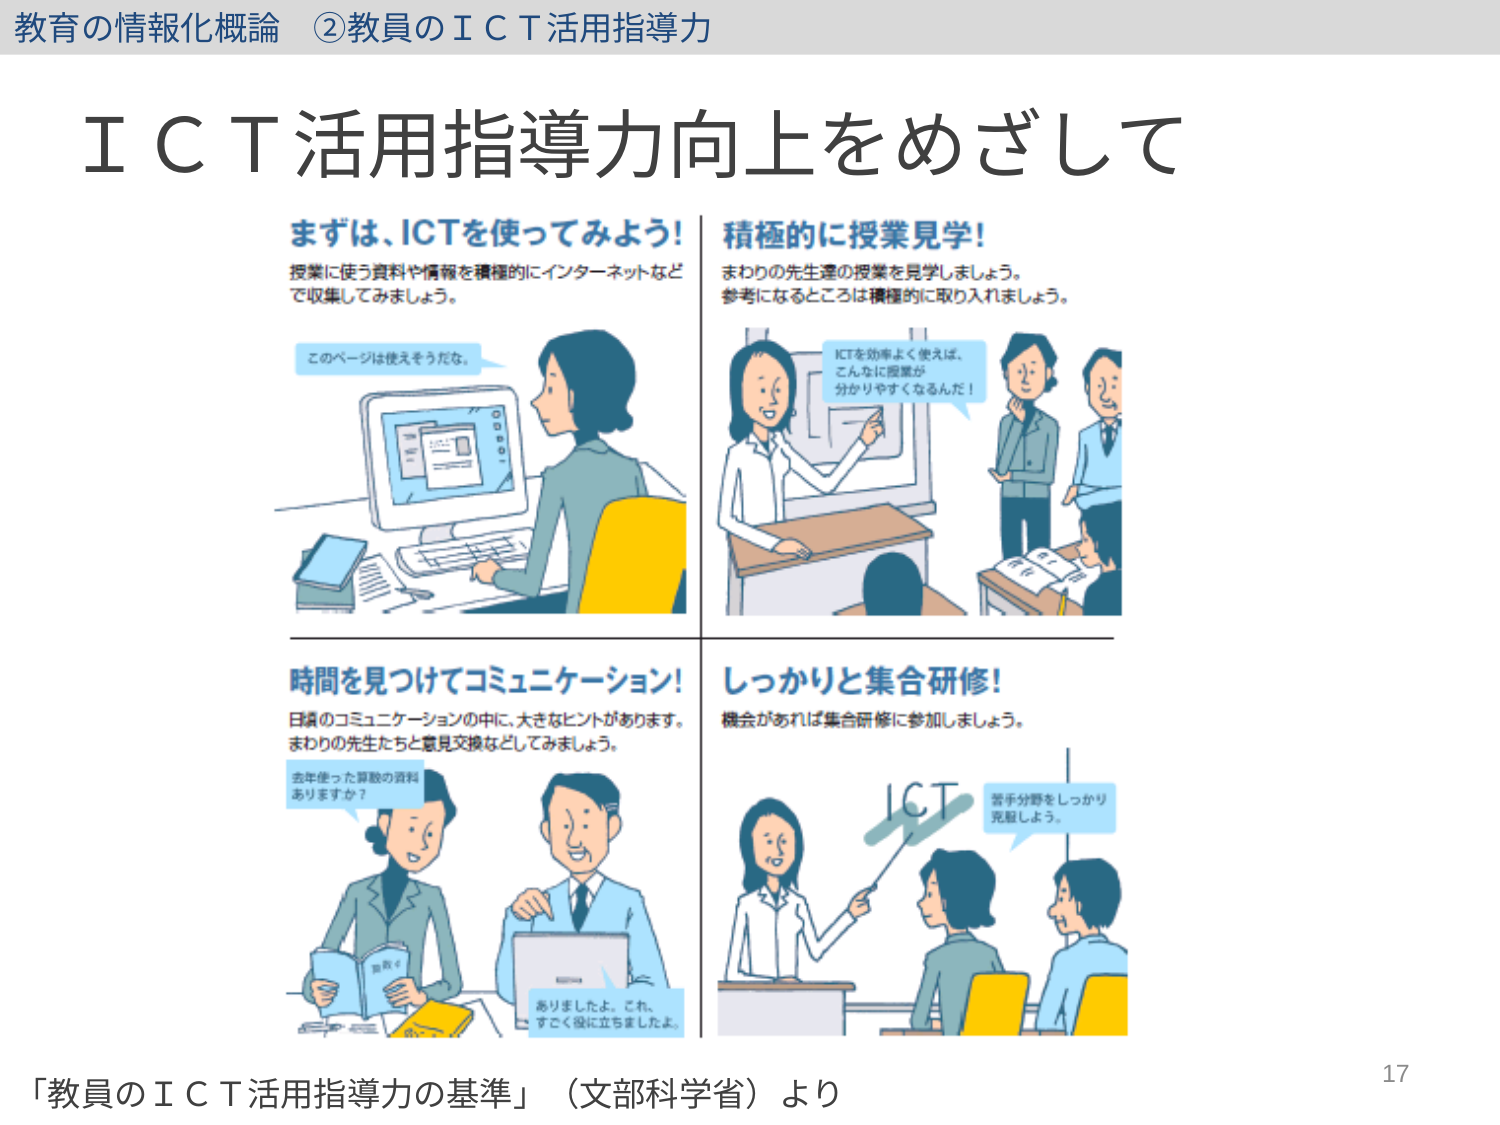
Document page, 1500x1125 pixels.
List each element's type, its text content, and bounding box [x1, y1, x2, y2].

picture [265, 200, 1141, 1054]
text_box 「教員のＩＣＴ活用指導力の基準」（文部科学省）より [0, 1065, 999, 1121]
slide_number 17 [1074, 1042, 1425, 1103]
text_box ＩＣＴ活用指導力向上をめざして [53, 90, 1389, 195]
text_box 教育の情報化概論 ②教員のＩＣＴ活用指導力 [0, 0, 1500, 55]
